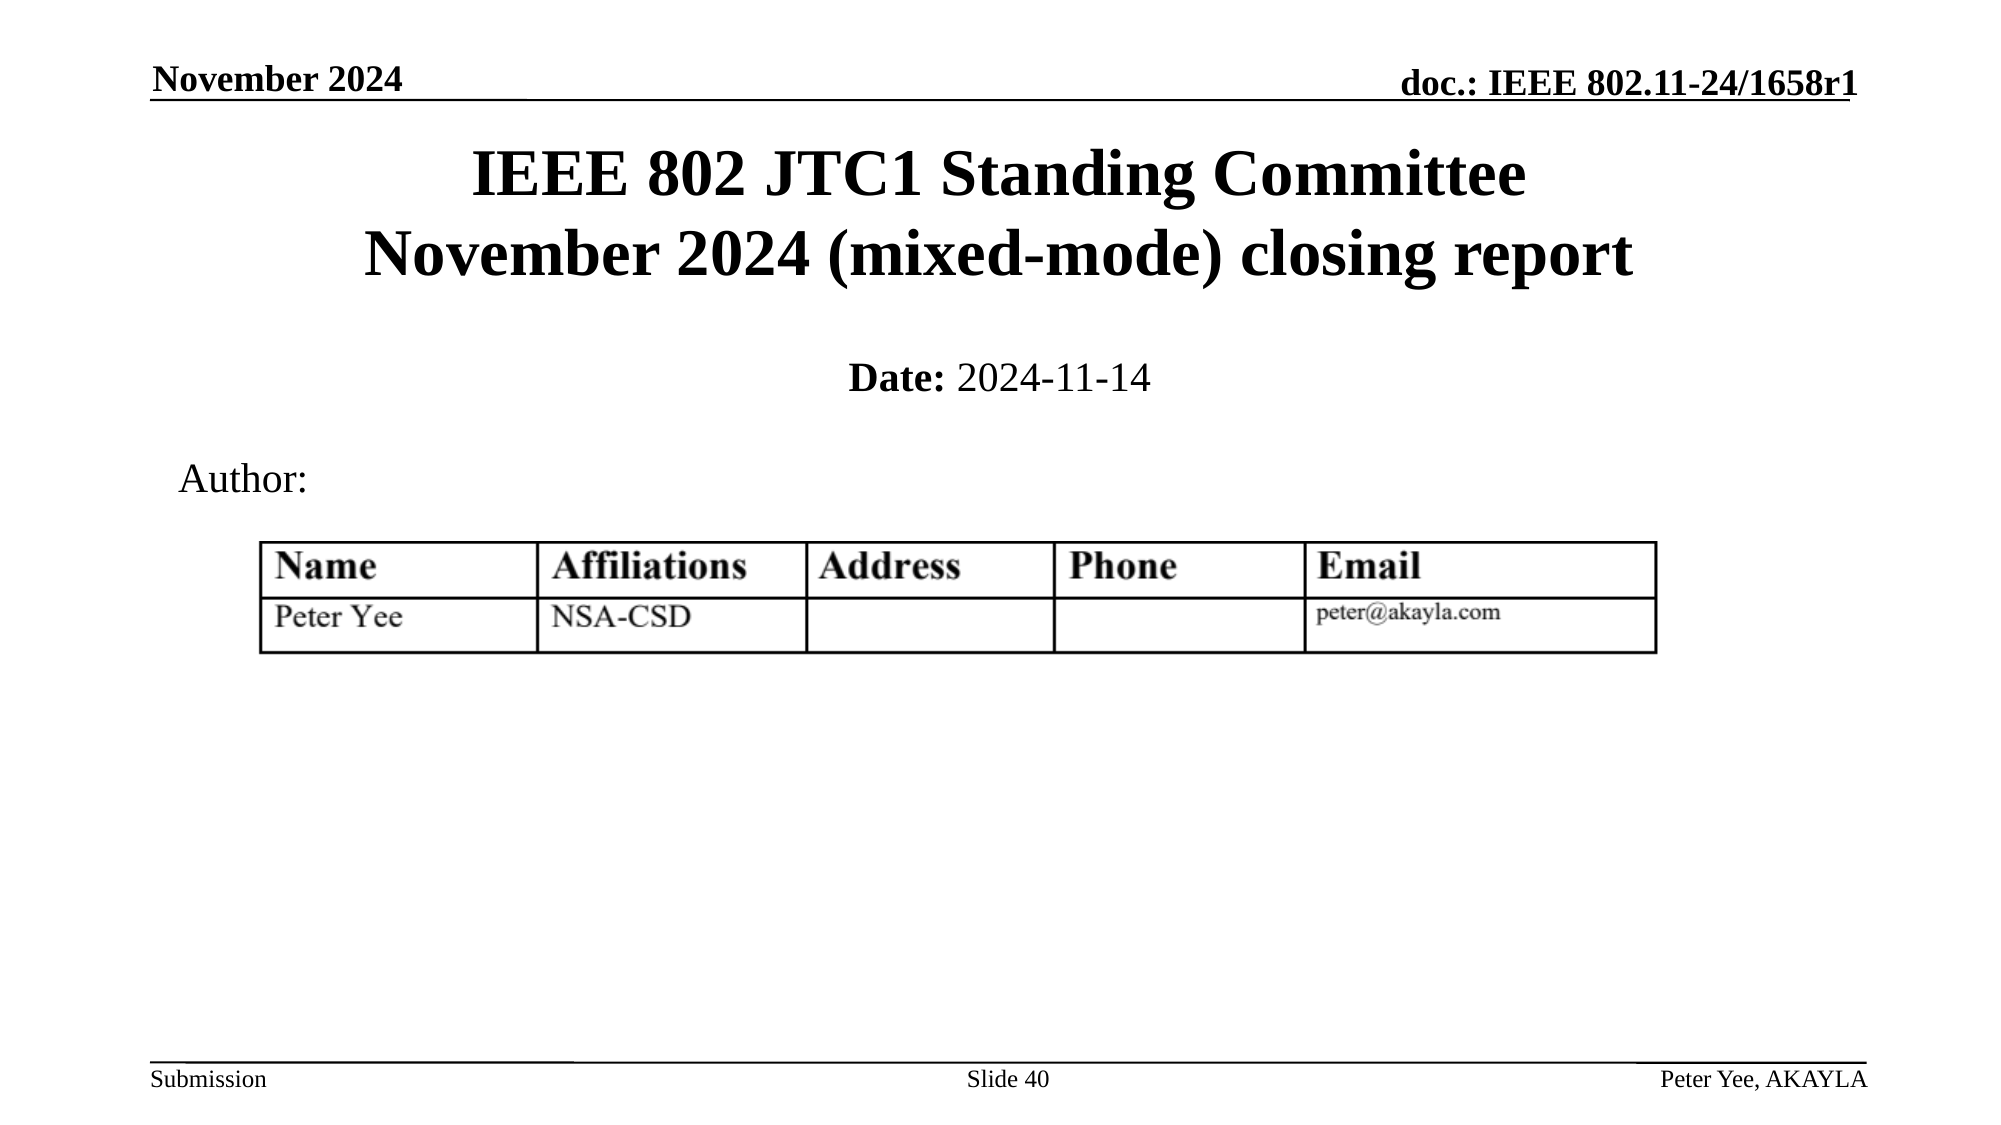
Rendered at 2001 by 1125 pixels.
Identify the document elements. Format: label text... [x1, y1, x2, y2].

slide_number Slide 40 [950, 1061, 1067, 1123]
footer Peter Yee, AKAYLA [1171, 1061, 1869, 1093]
text_box Author: [162, 443, 401, 506]
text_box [243, 541, 1928, 882]
title IEEE 802 JTC1 Standing Committee November 2024 (mixed-mode) closing report [149, 99, 1851, 319]
subtitle Date: 2024-11-14 [299, 342, 1701, 421]
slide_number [152, 54, 563, 100]
